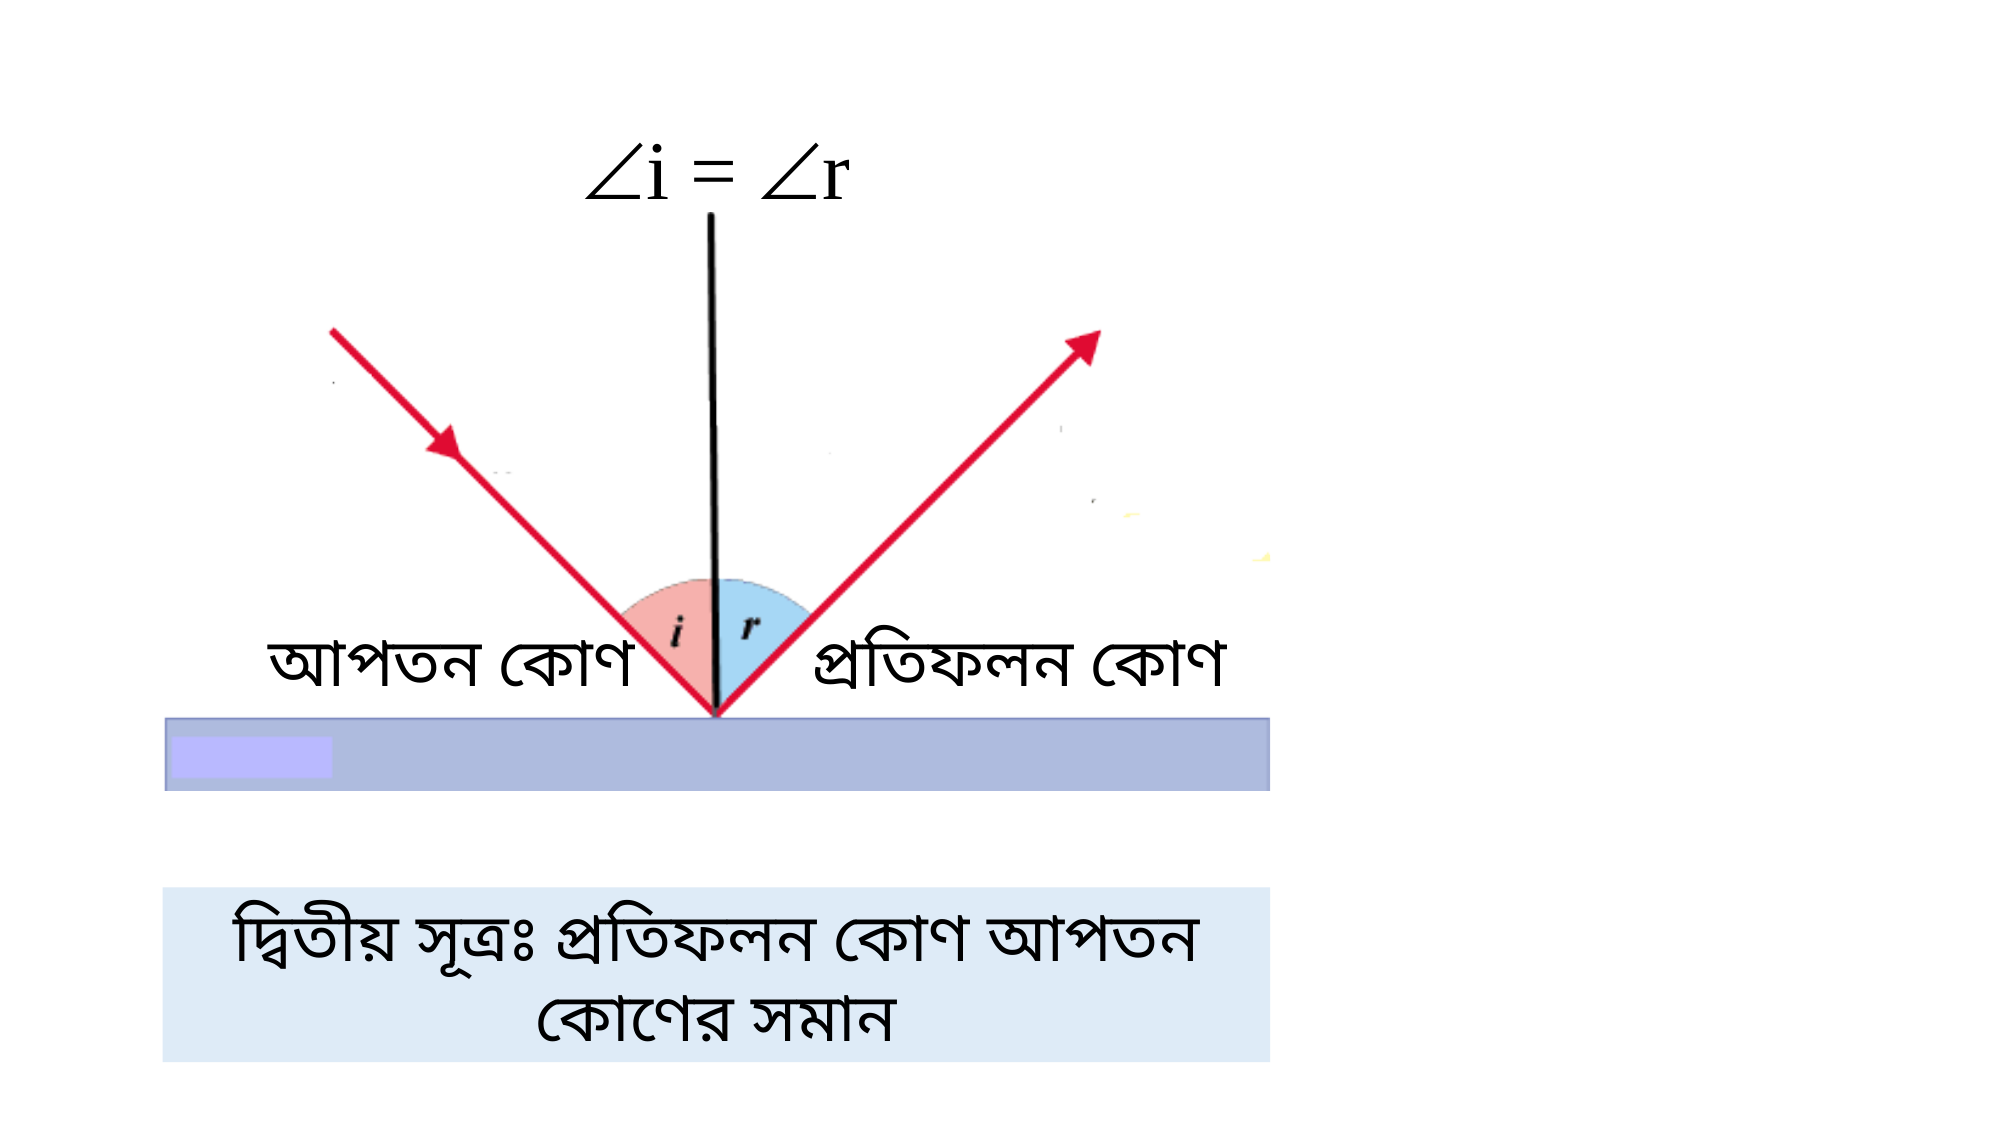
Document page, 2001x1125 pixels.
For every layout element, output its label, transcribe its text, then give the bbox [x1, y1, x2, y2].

picture [162, 212, 1271, 791]
text_box i = r [567, 108, 865, 212]
text_box দ্বিতীয় সূত্রঃ প্রতিফলন কোণ আপতন কোণের সমান [162, 887, 1271, 1063]
